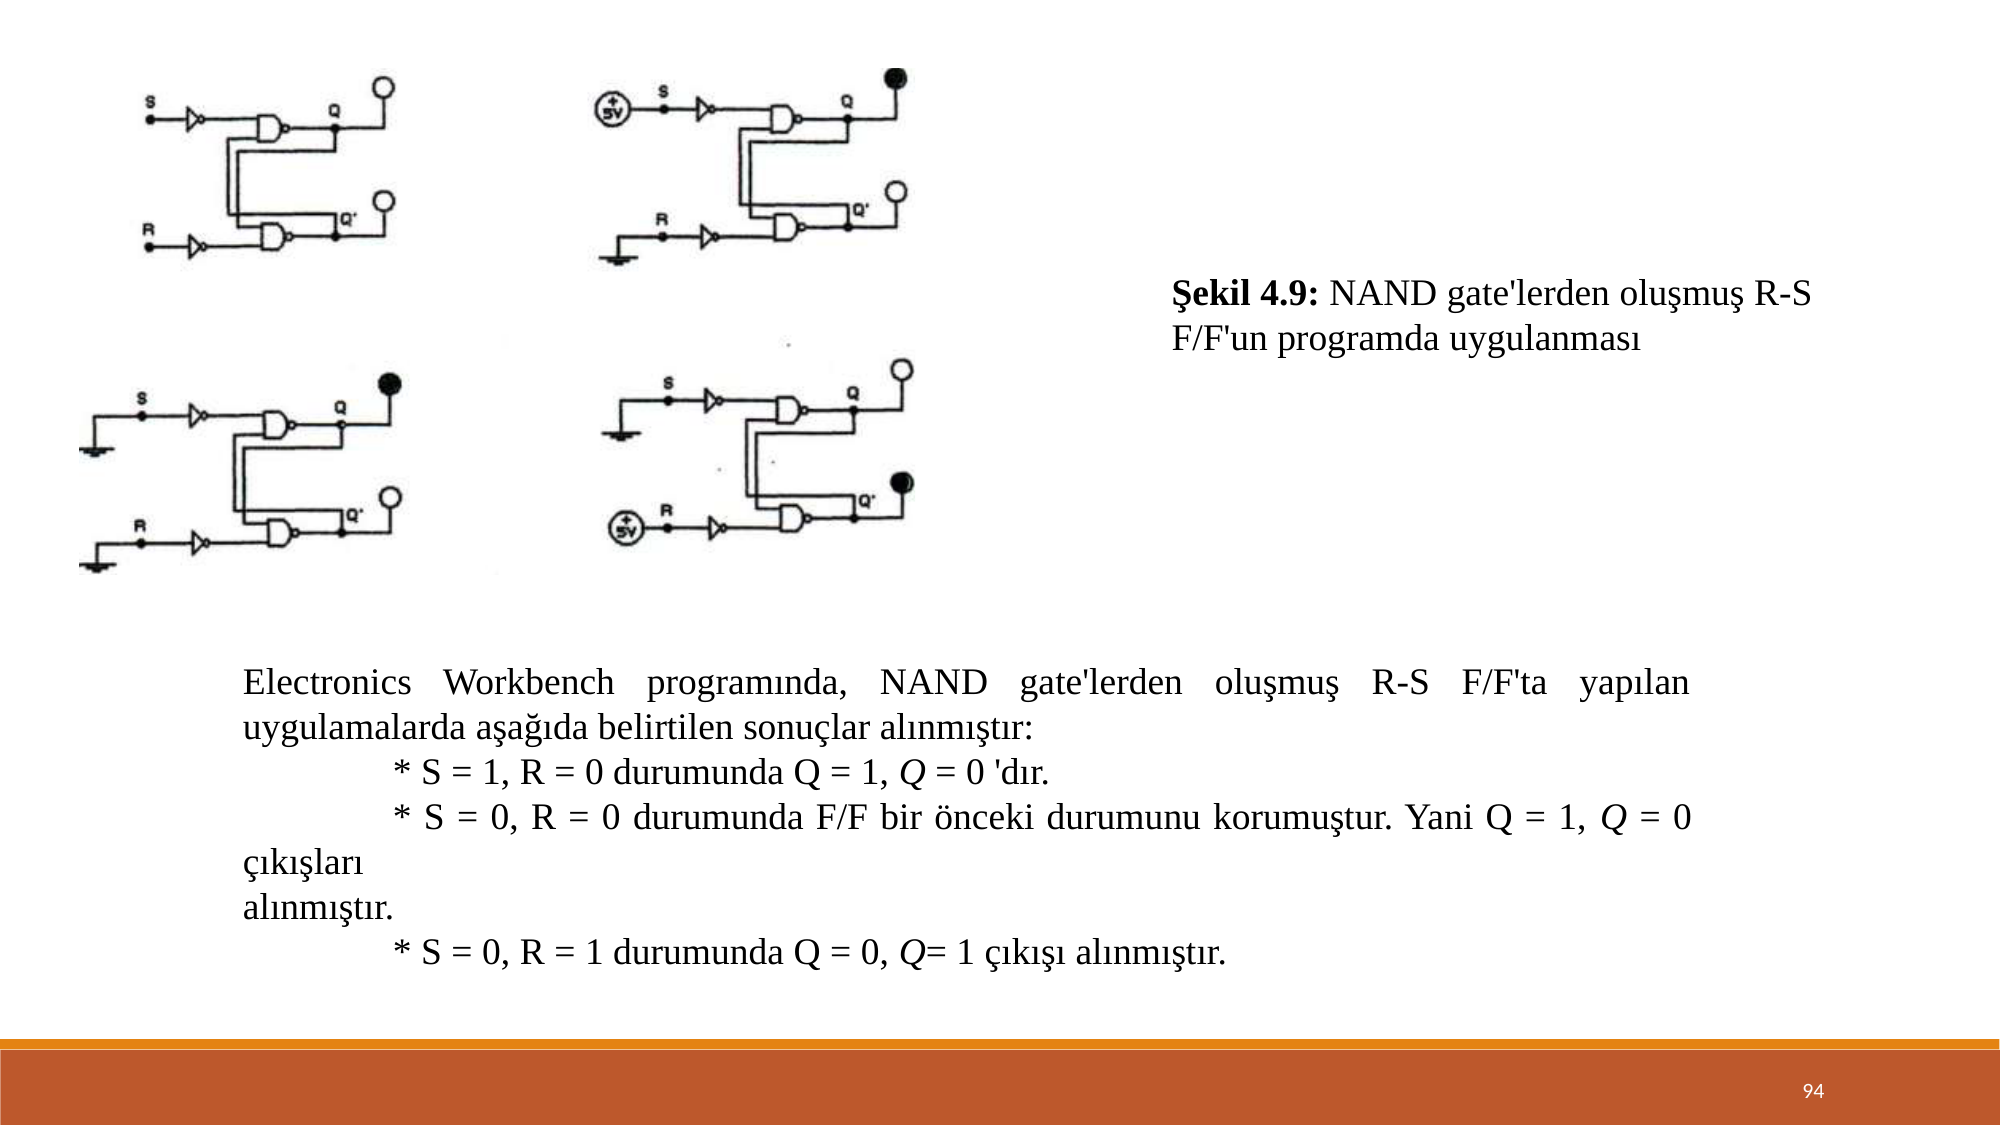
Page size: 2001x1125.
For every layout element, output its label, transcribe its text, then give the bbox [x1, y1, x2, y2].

slide_number 94 [1624, 1059, 1840, 1120]
text_box Electronics Workbench programında, NAND gate'lerden oluşmuş R-S F/F'ta yapılan uygulamalarda aşağıda belirtilen sonuçlar alınmıştır: * S = 1, R = 0 durumunda Q = 1, Q = 0 'dır. * S = 0, R = 0 durumunda F/F bir önceki durumunu korumuştur. Yani Q = 1, Q = 0 çıkışları alınmıştır. * S = 0, R = 1 durumunda Q = 0, Q= 1 çıkışı alınmıştır. [228, 649, 1707, 979]
text_box Şekil 4.9: NAND gate'lerden oluşmuş R-S F/F'un programda uygulanması [1156, 260, 1840, 366]
picture [78, 67, 916, 576]
